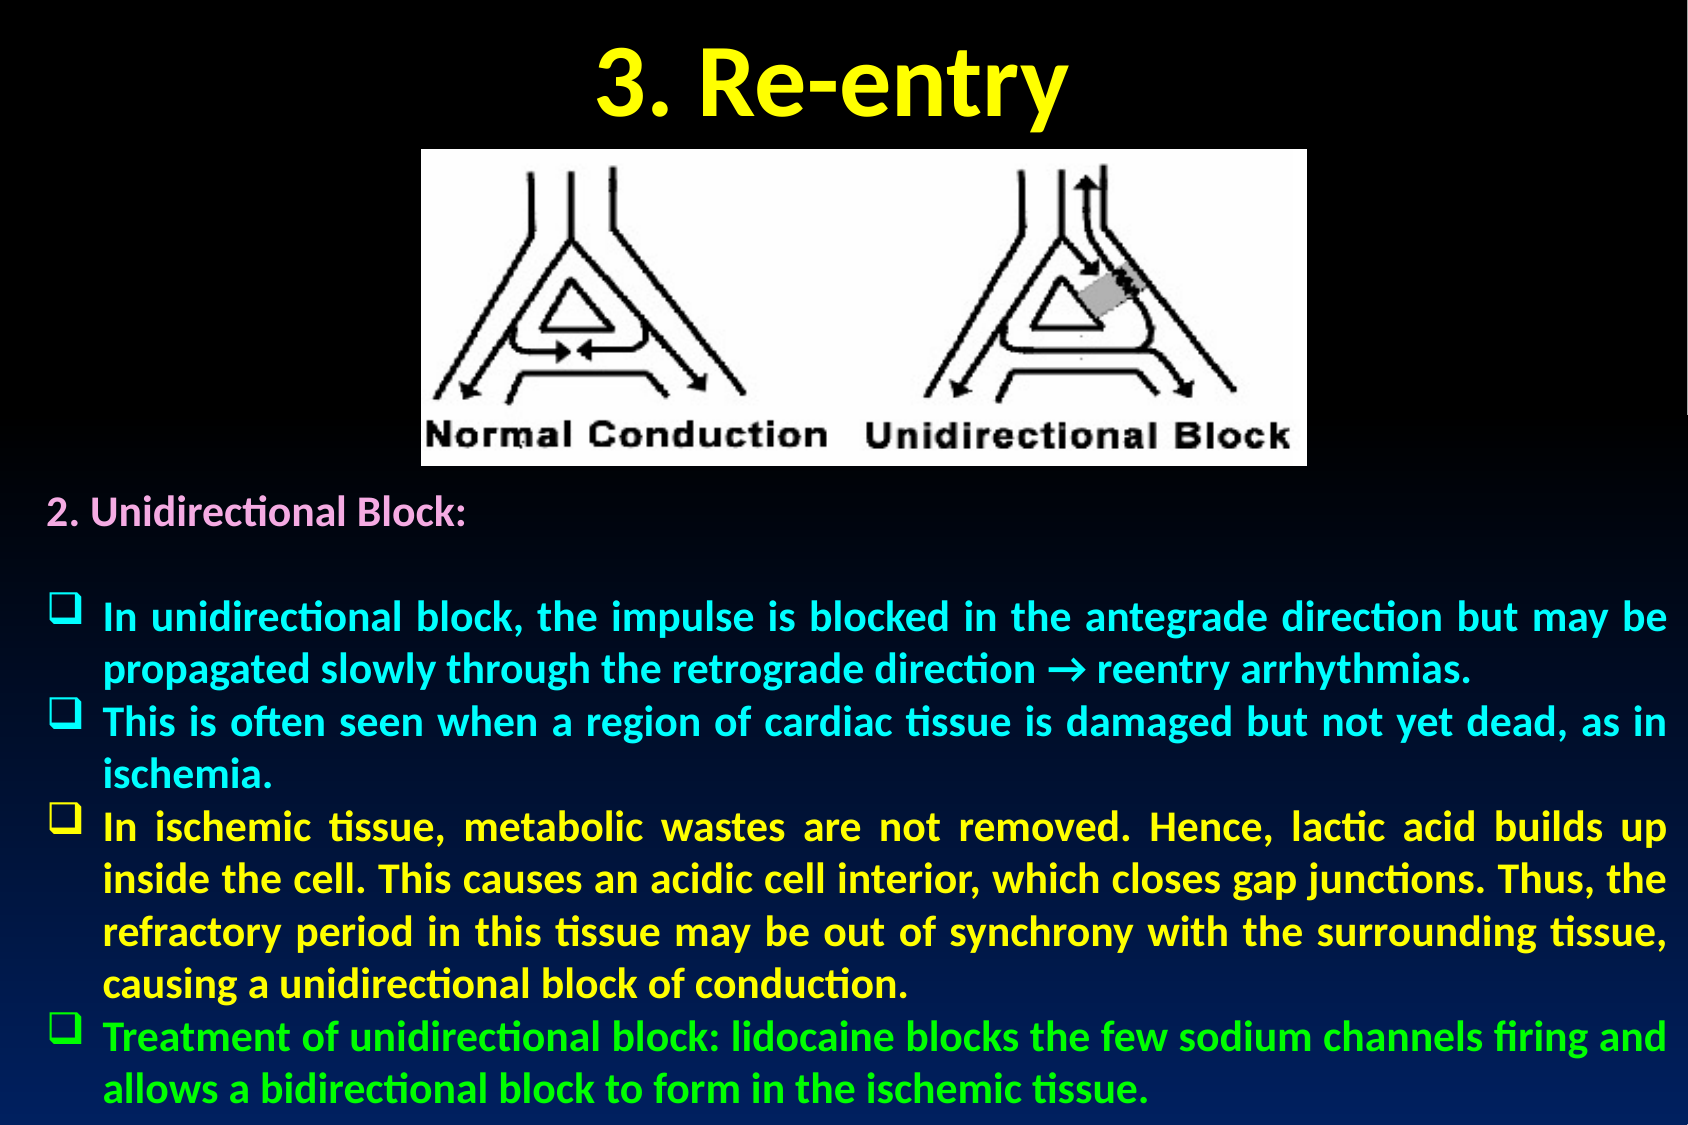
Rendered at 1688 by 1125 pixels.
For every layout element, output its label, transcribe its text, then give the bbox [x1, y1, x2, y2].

text_box 2. Unidirectional Block: In unidirectional block, the impulse is blocked in the antegrade direction but may be propagated slowly through the retrograde direction → reentry arrhythmias. This is often seen when a region of cardiac tissue is damaged but not yet dead, as in ischemia. In ischemic tissue, metabolic wastes are not removed. Hence, lactic acid builds up inside the cell. This causes an acidic cell interior, which closes gap junctions. Thus, the refractory period in this tissue may be out of synchrony with the surrounding tissue, causing a unidirectional block of conduction. Treatment of unidirectional block: lidocaine blocks the few sodium channels firing and allows a bidirectional block to form in the ischemic tissue. [31, 474, 1685, 1075]
text_box 3. Re-entry [0, 0, 1688, 150]
picture [421, 149, 1307, 466]
